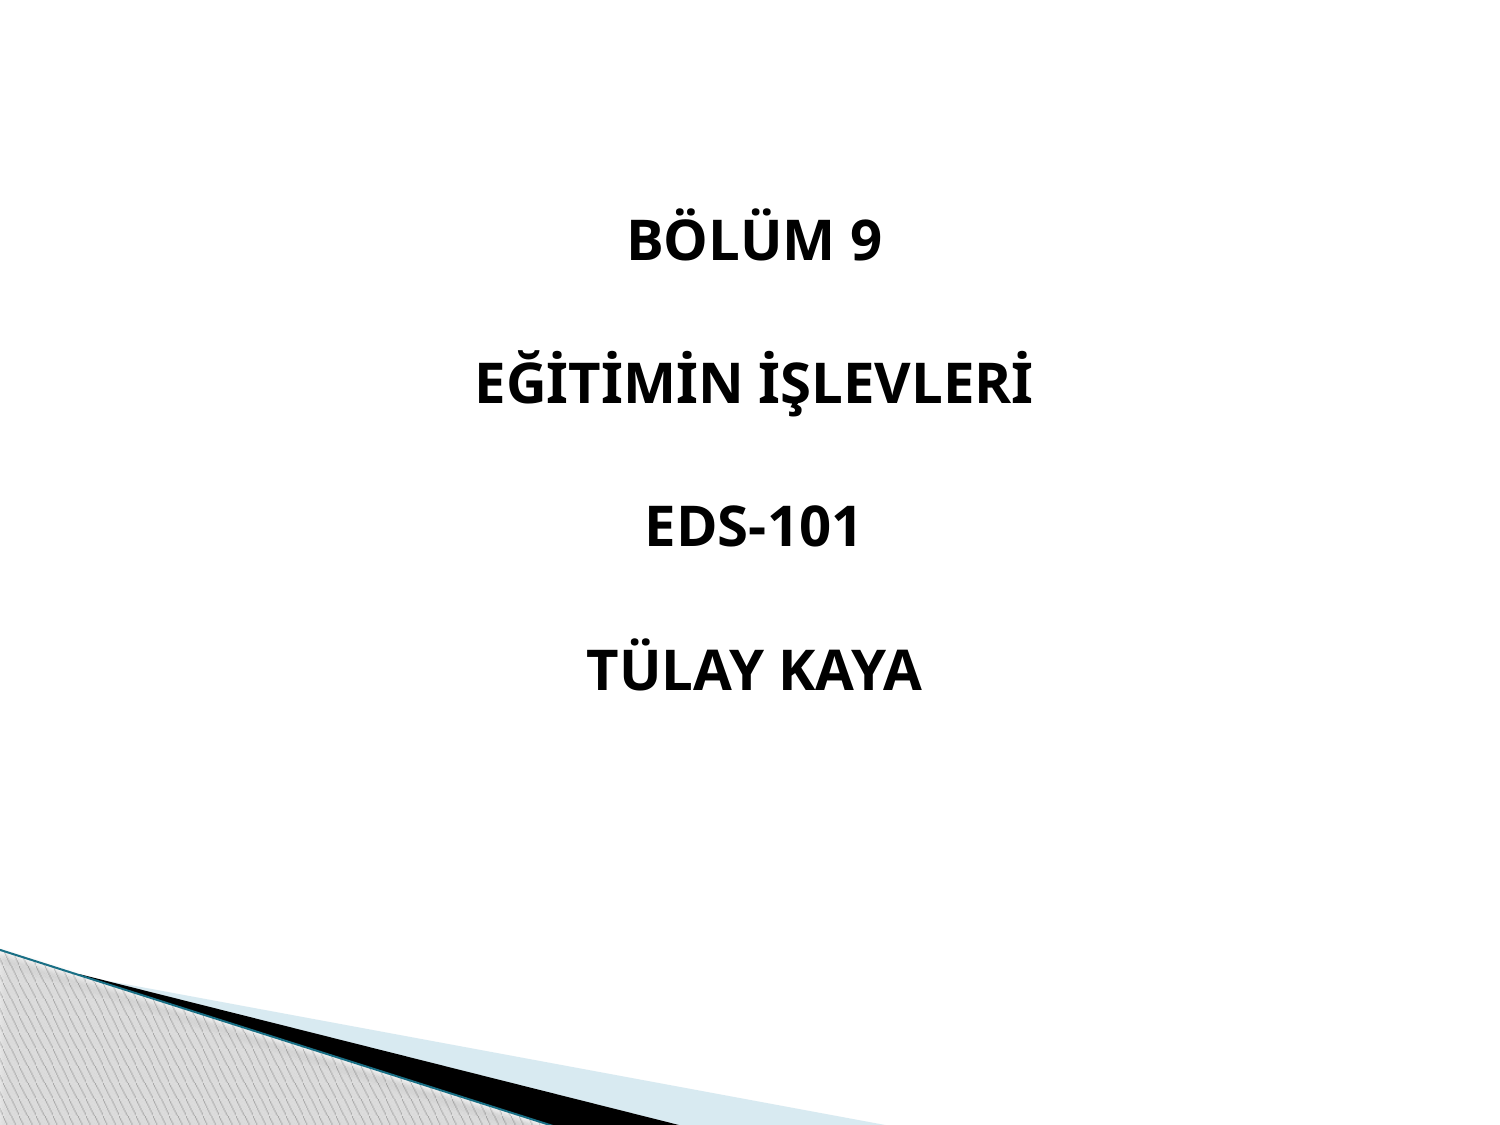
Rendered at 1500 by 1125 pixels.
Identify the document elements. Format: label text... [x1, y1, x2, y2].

list BÖLÜM 9 EĞİTİMİN İŞLEVLERİ EDS-101 TÜLAY KAYA [70, 128, 1421, 872]
